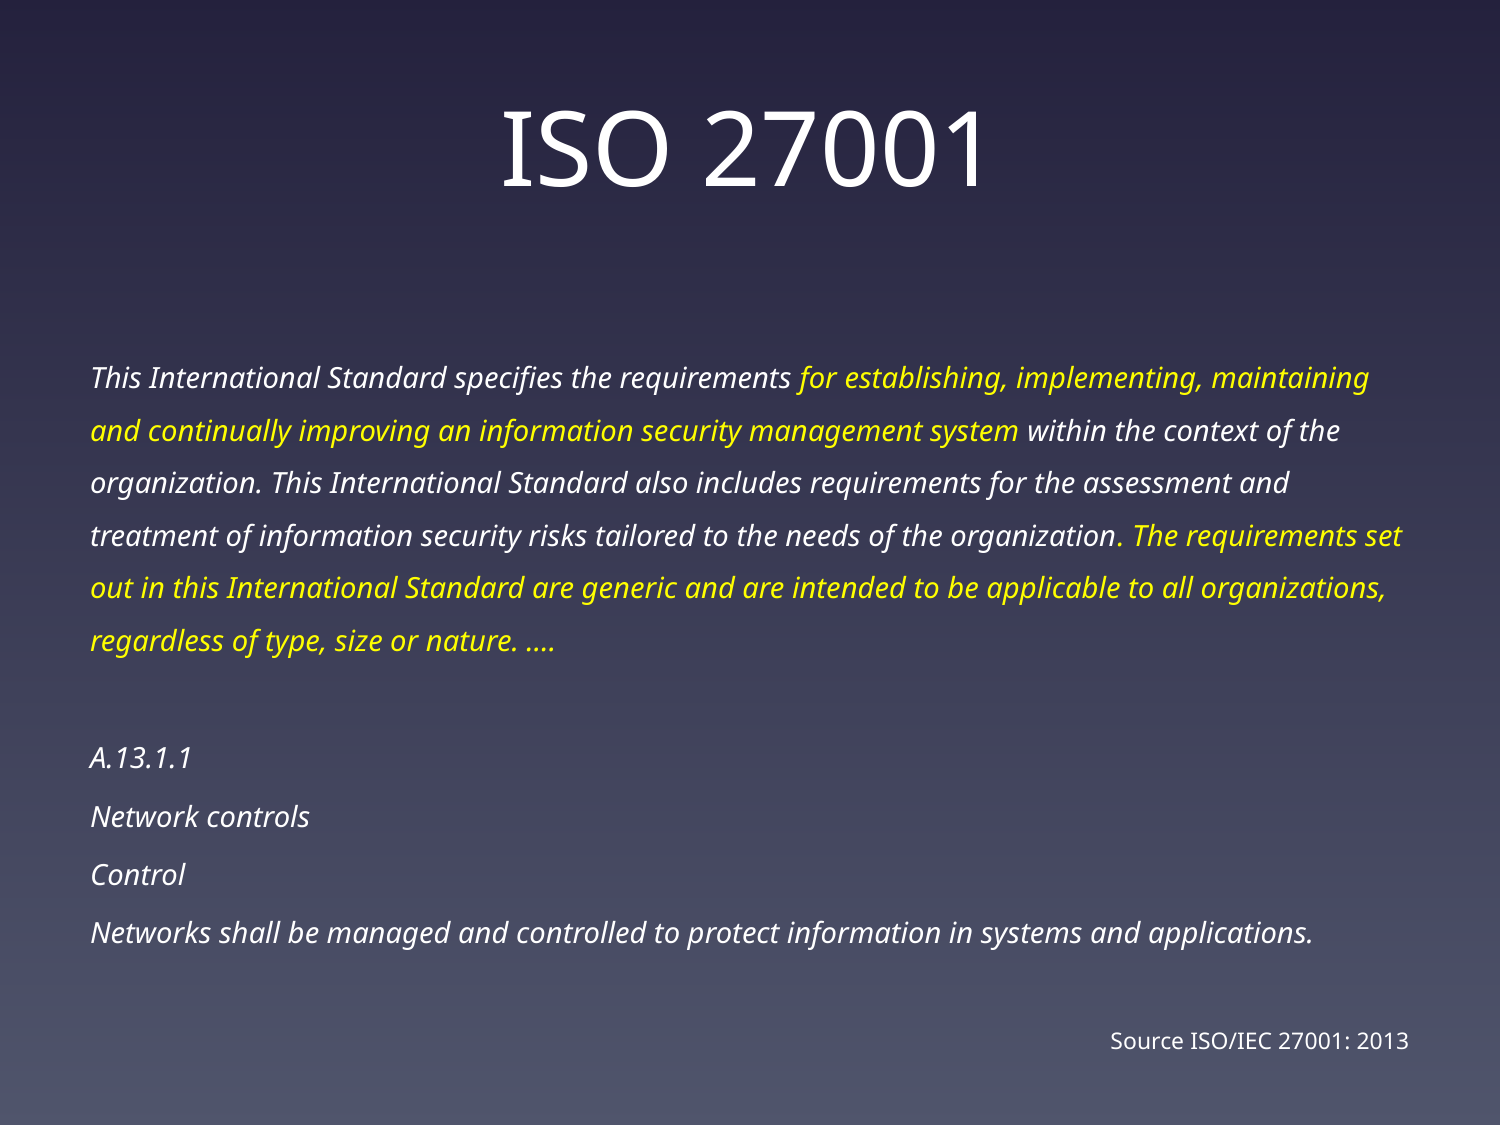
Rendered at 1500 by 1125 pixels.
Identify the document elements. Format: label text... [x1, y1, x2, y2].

title ISO 27001 [75, 75, 1425, 263]
list This International Standard specifies the requirements for establishing, implementing, maintaining and continually improving an information security management system within the context of the organization. This International Standard also includes requirements for the assessment and treatment of information security risks tailored to the needs of the organization. The requirements set out in this International Standard are generic and are intended to be applicable to all organizations, regardless of type, size or nature. …. A.13.1.1 Network controls Control Networks shall be managed and controlled to protect information in systems and applications. Source ISO/IEC 27001: 2013 [75, 326, 1425, 1070]
